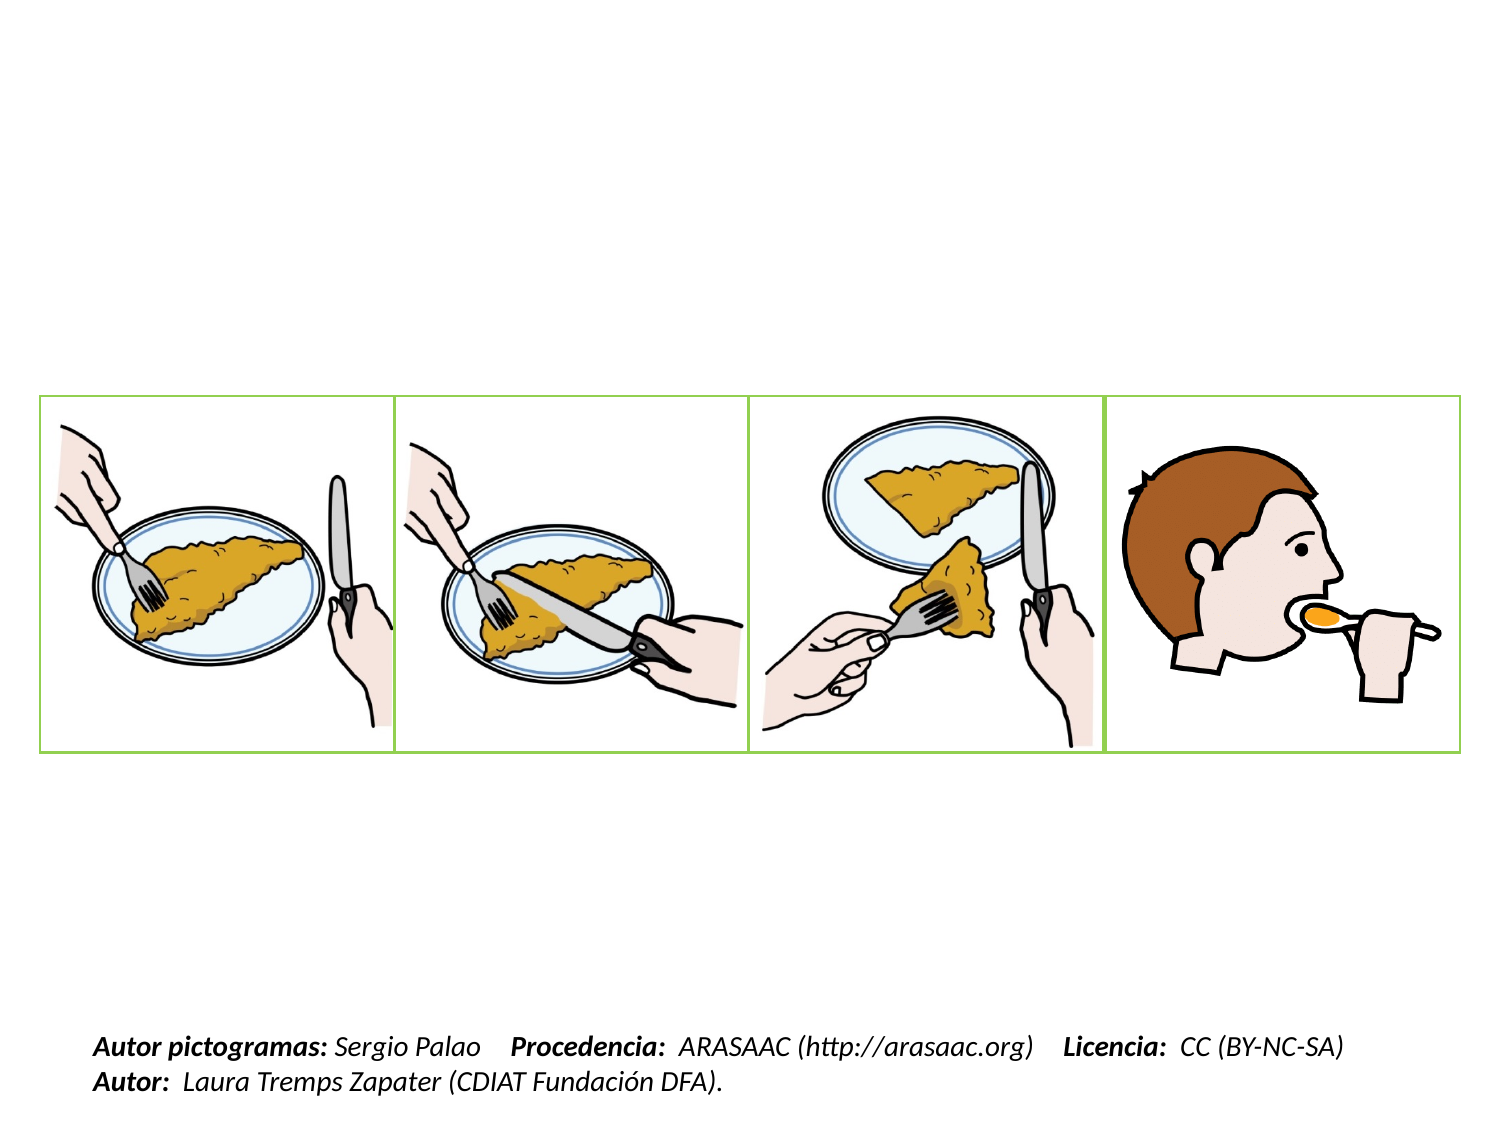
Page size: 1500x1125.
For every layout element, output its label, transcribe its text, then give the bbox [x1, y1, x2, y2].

text_box Autor pictogramas: Sergio Palao Procedencia: ARASAAC (http://arasaac.org) Licencia: CC (BY-NC-SA) Autor: Laura Tremps Zapater (CDIAT Fundación DFA). [78, 1020, 1424, 1105]
picture [40, 396, 1459, 752]
